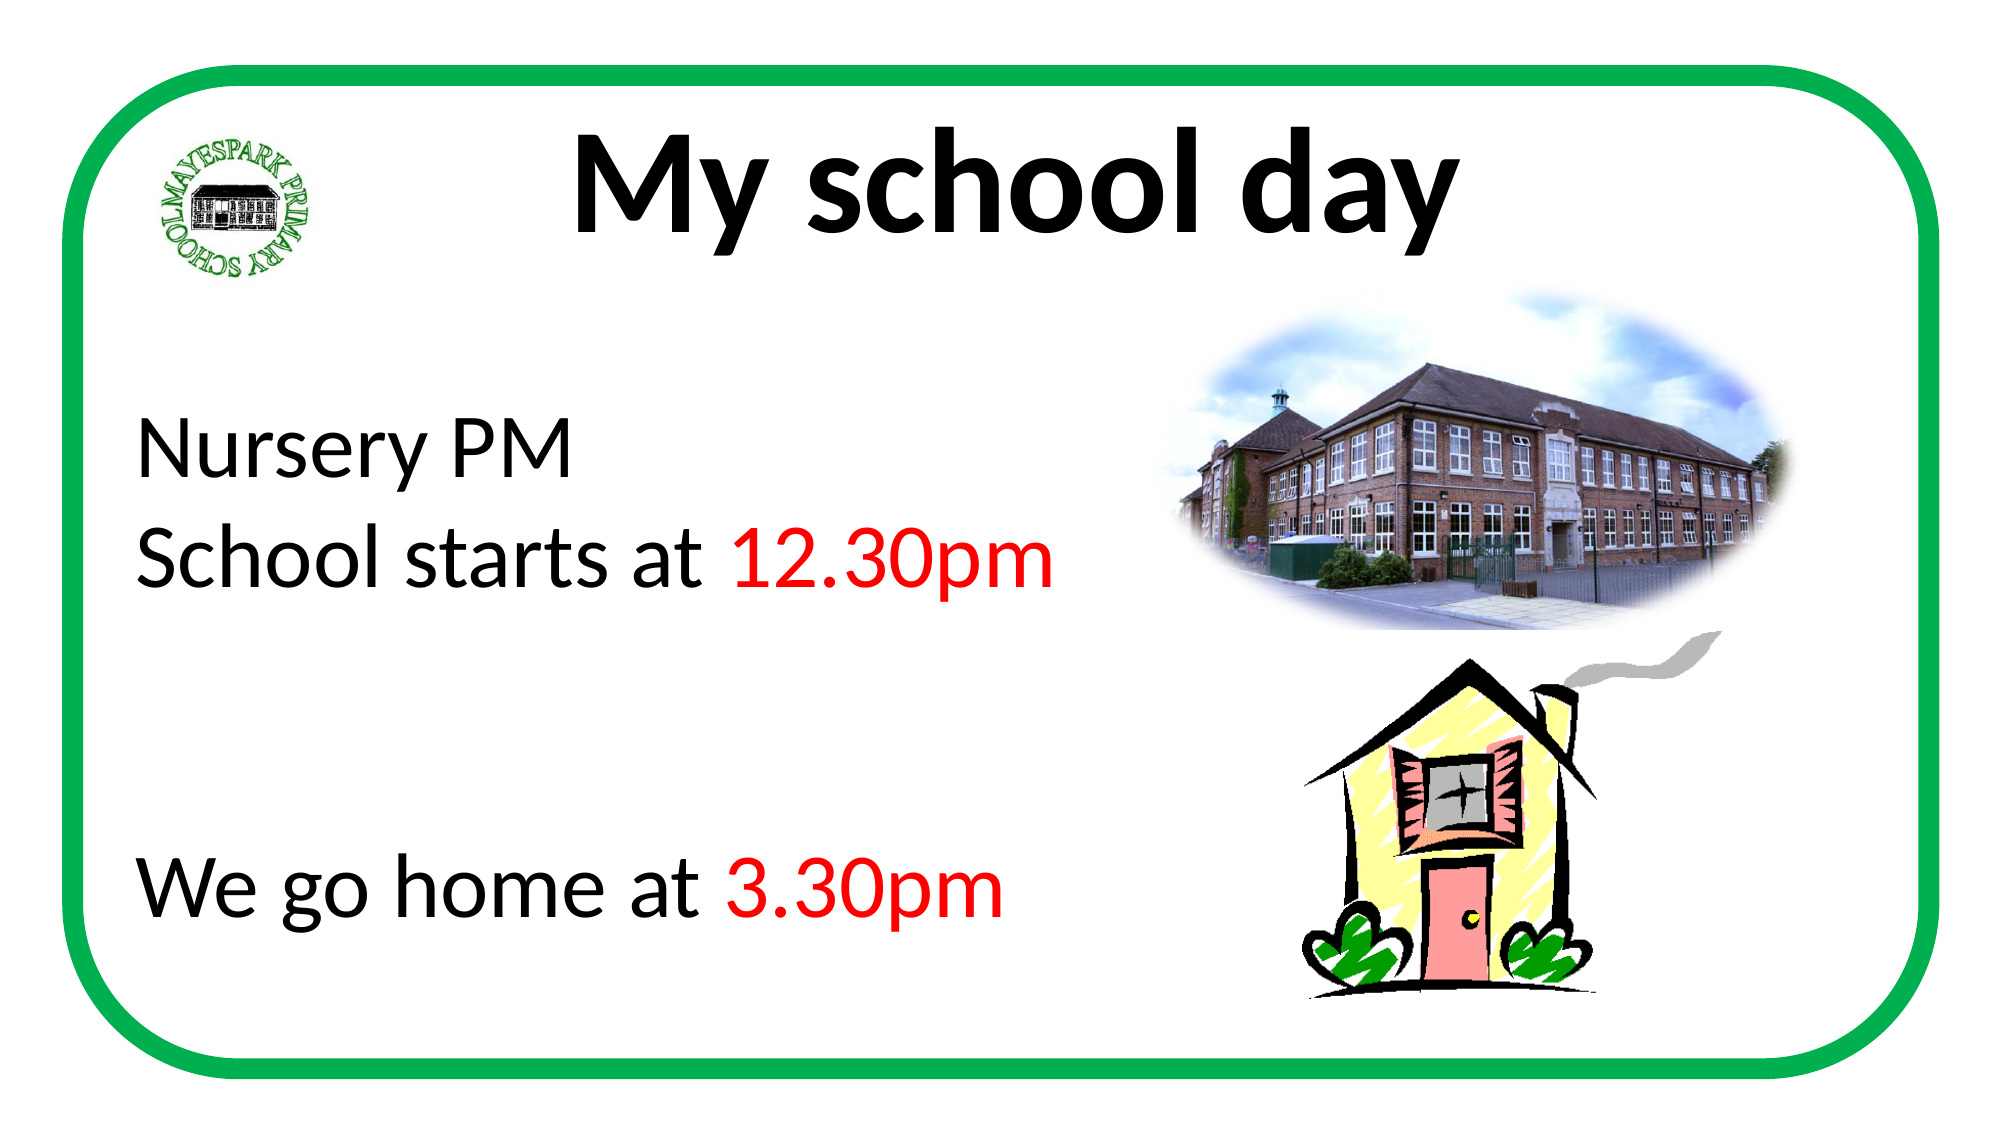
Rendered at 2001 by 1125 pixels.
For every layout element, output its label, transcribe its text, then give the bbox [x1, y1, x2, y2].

picture [149, 126, 319, 287]
text_box [71, 80, 1930, 1070]
text_box Nursery PM School starts at 12.30pm We go home at 3.30pm [121, 378, 1148, 943]
text_box My school day [195, 75, 1836, 271]
picture [1147, 272, 1803, 1002]
